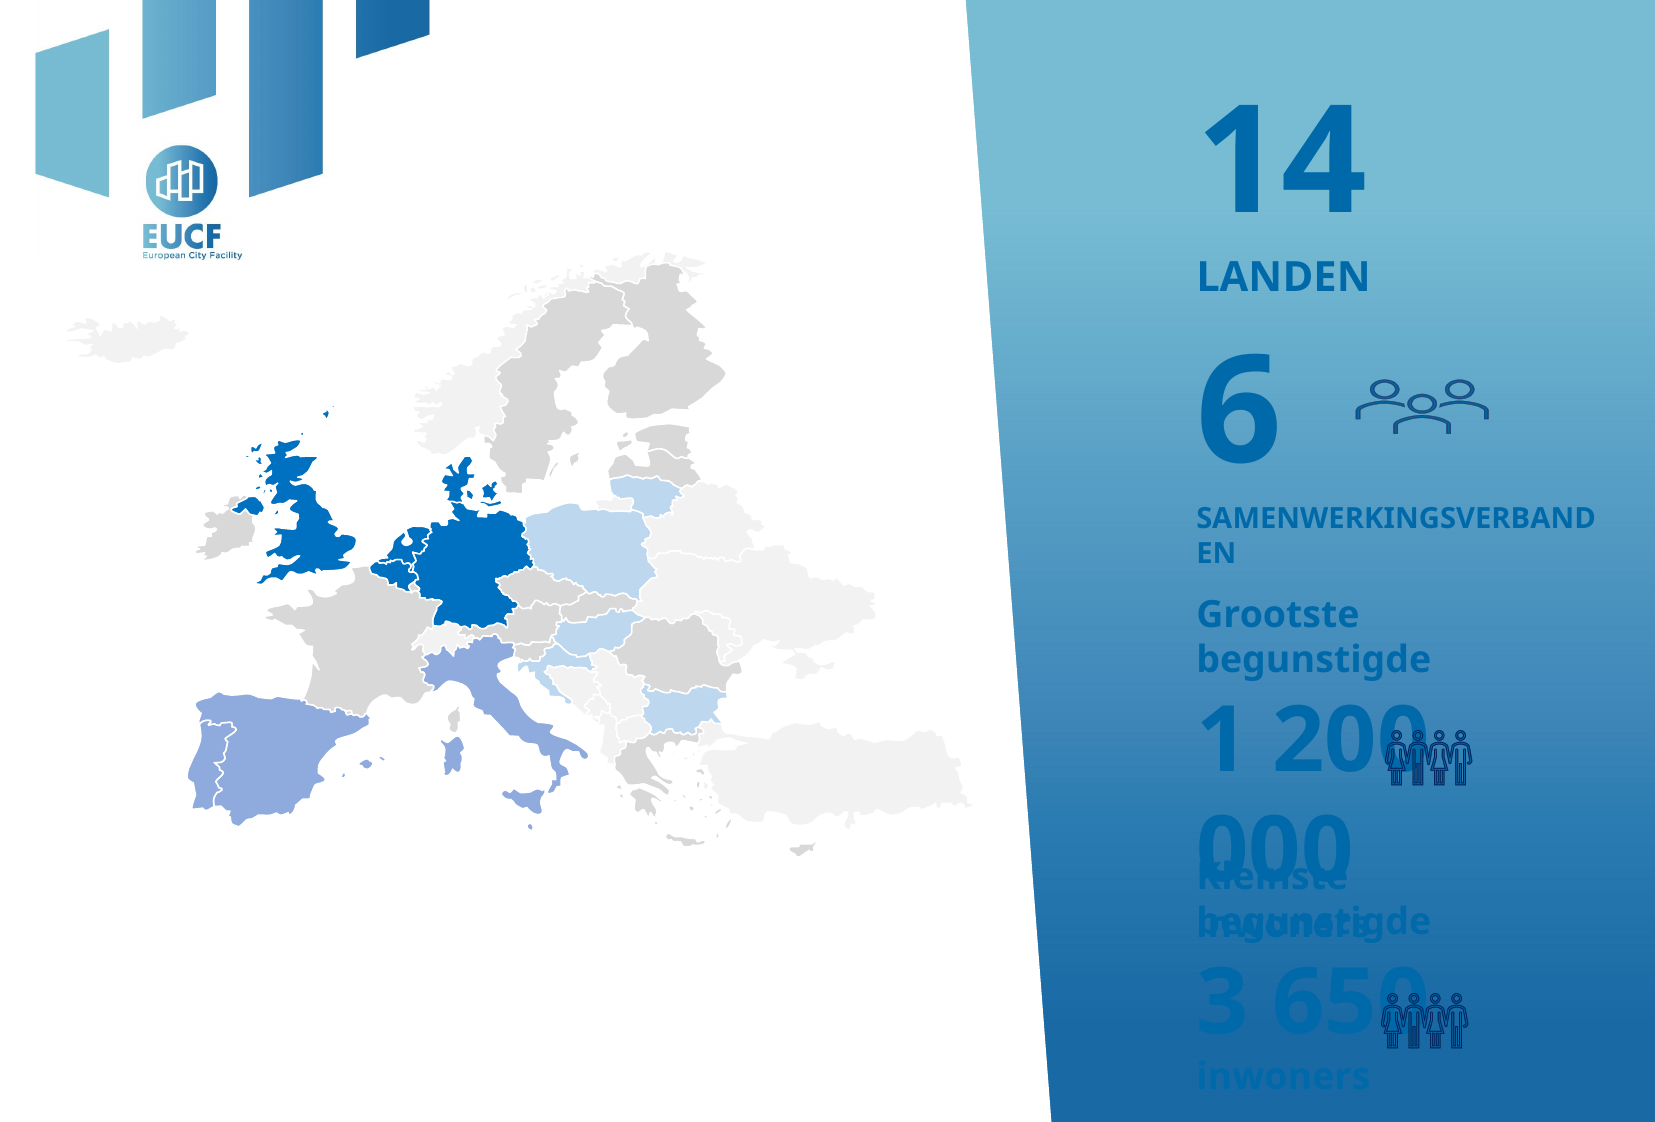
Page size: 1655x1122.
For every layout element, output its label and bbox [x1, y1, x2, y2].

text_box [1180, 271, 1626, 545]
picture [34, 0, 430, 262]
text_box [874, 0, 1655, 1122]
text_box [1180, 582, 1579, 804]
text_box [63, 250, 974, 858]
text_box [1180, 844, 1565, 1067]
